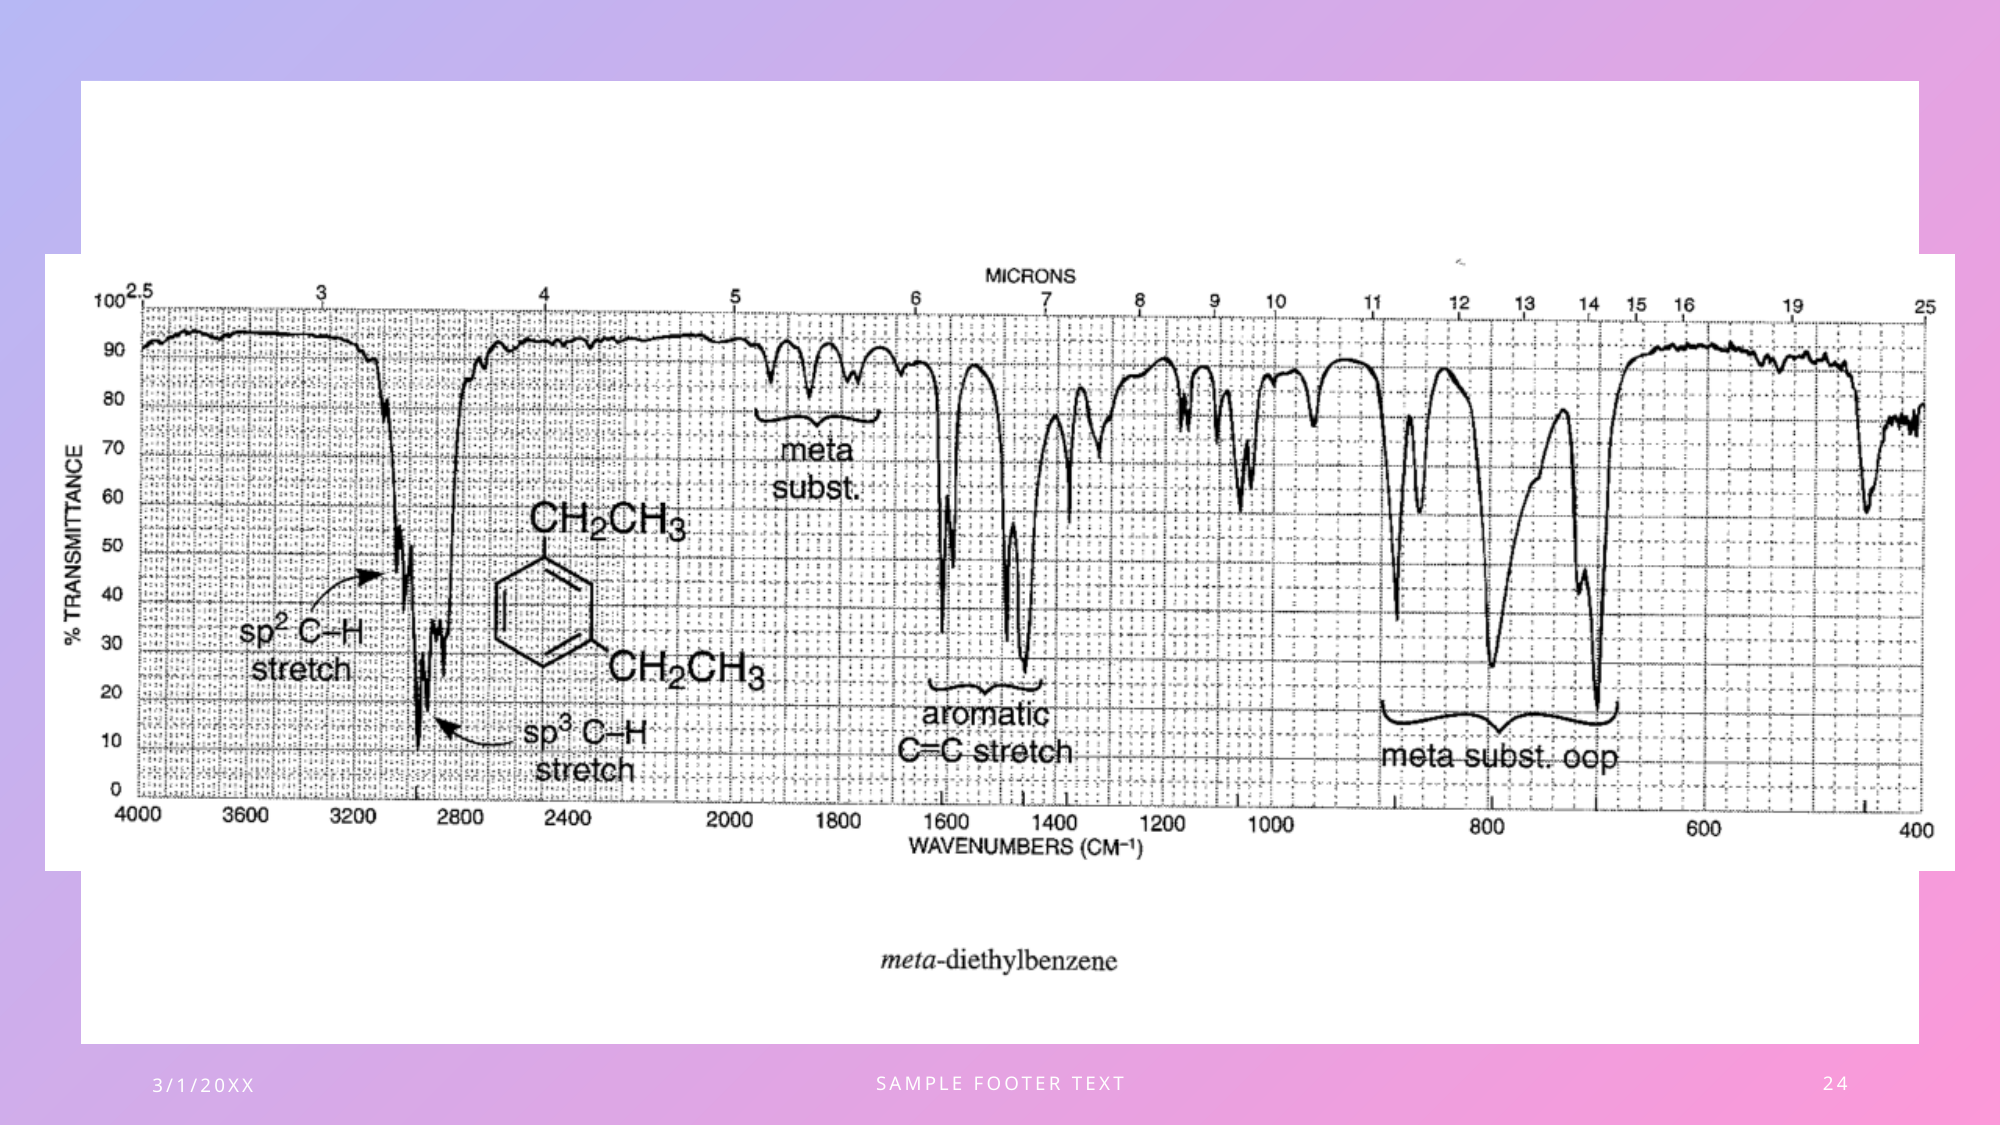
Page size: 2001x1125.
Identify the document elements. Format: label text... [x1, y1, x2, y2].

footer SAMPLE FOOTER TEXT [662, 1054, 1338, 1115]
picture [878, 943, 1122, 980]
picture [45, 254, 1955, 871]
slide_number 24 [1412, 1054, 1863, 1115]
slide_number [137, 1054, 588, 1115]
